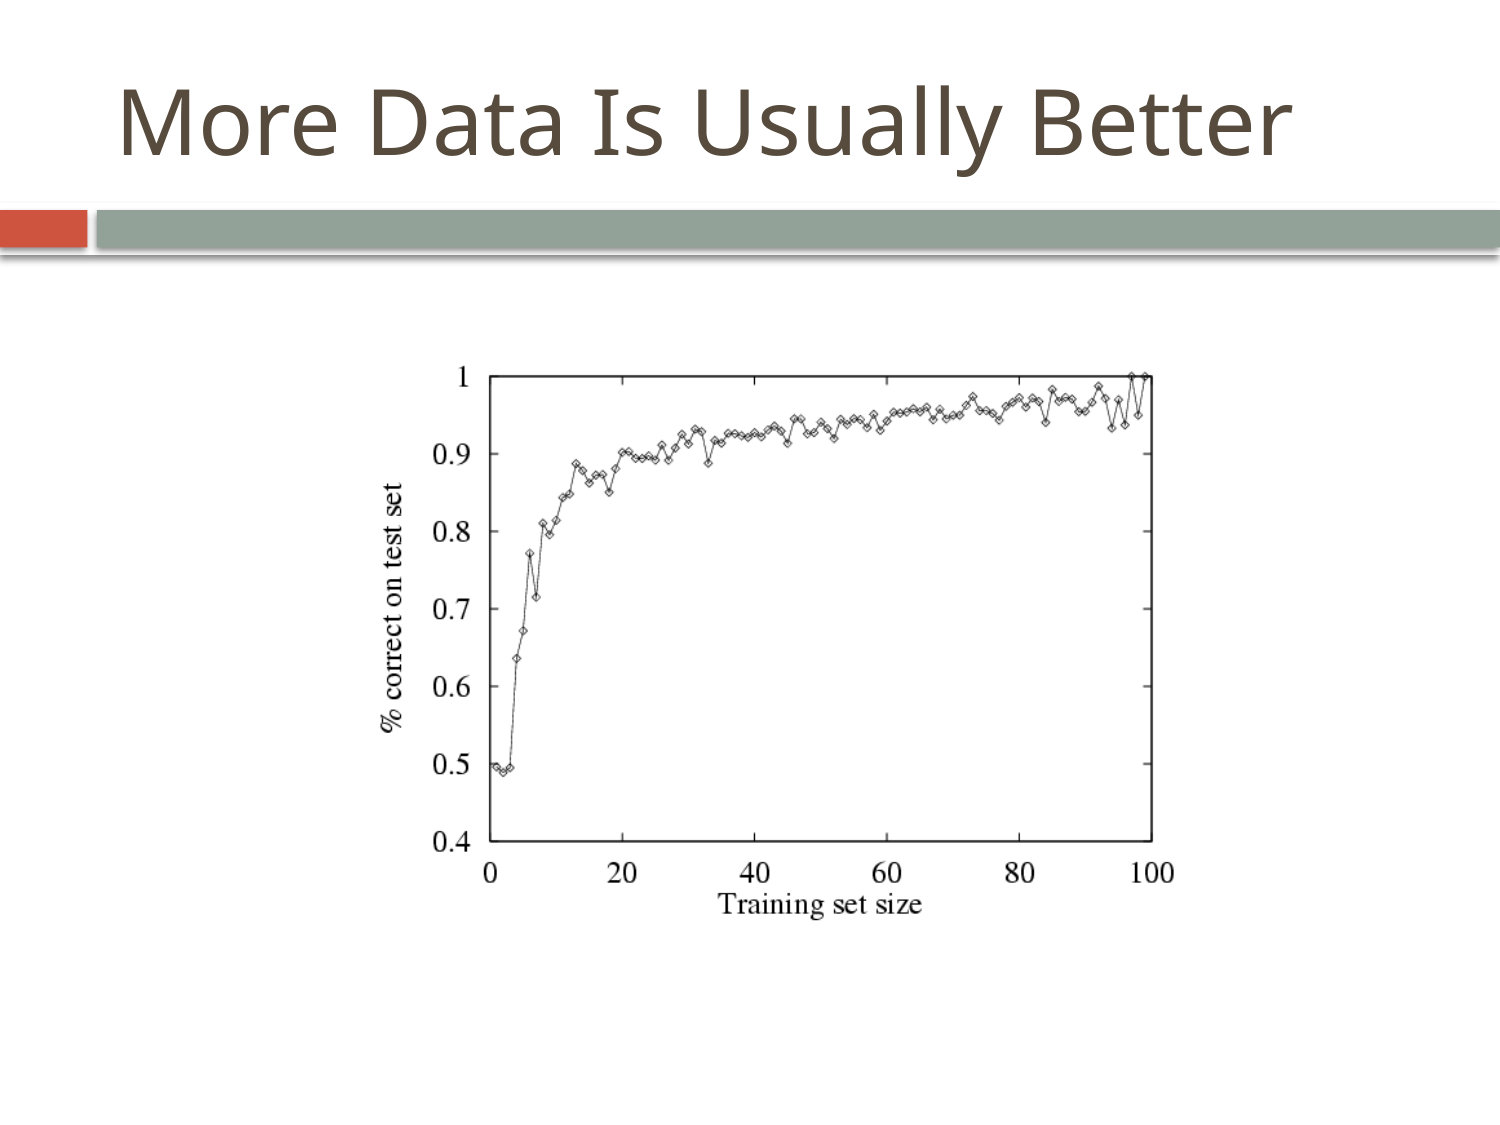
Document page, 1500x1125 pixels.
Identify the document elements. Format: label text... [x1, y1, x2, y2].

title More Data Is Usually Better [100, 37, 1438, 200]
picture [267, 299, 1197, 951]
